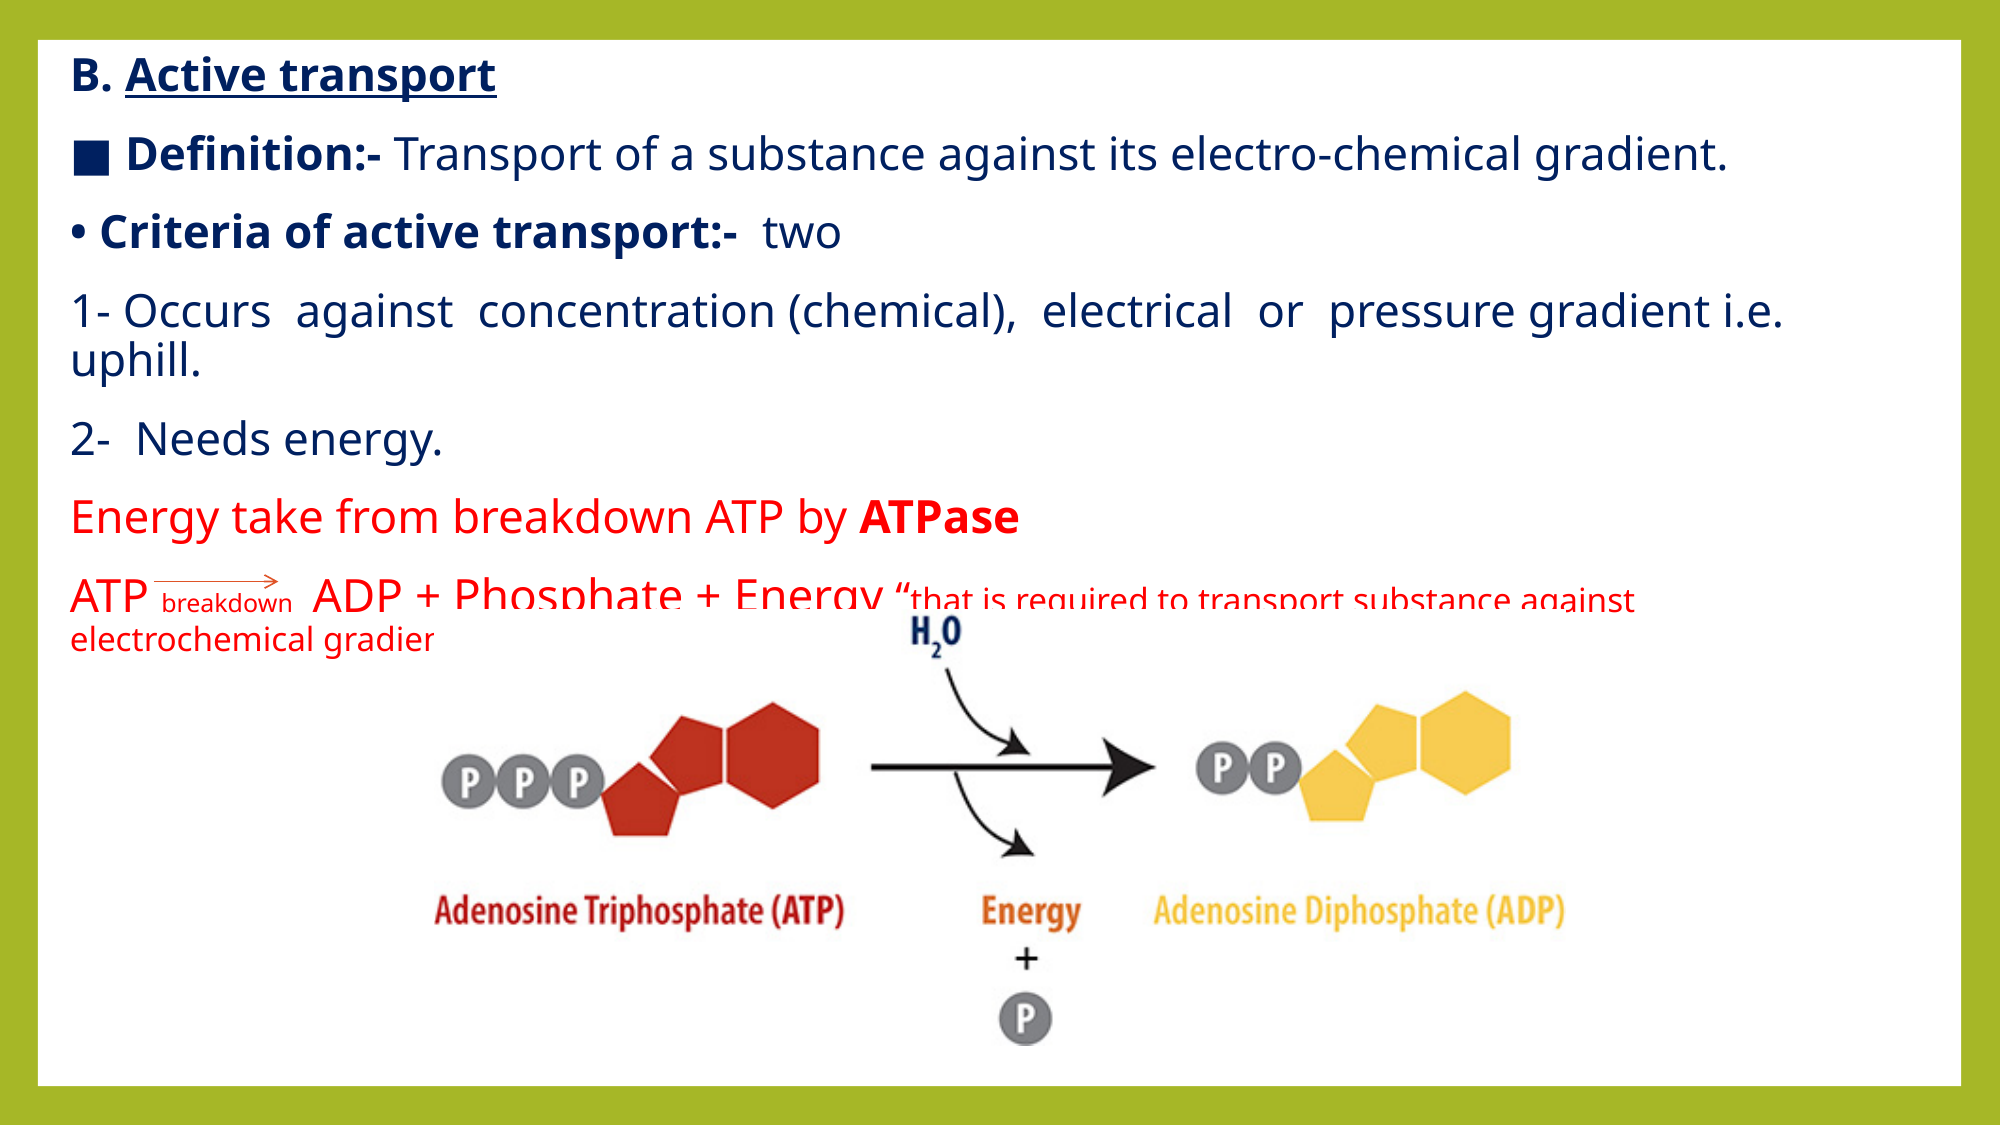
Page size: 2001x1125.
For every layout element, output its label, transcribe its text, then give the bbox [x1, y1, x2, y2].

list B. Active transport ■ Definition:- Transport of a substance against its electro-chemical gradient. • Criteria of active transport:- two 1- Occurs against concentration (chemical), electrical or pressure gradient i.e. uphill. 2- Needs energy. Energy take from breakdown ATP by ATPase ATP breakdown ADP + Phosphate + Energy “that is required to transport substance against electrochemical gradient” [54, 44, 1888, 900]
picture [433, 609, 1566, 1046]
